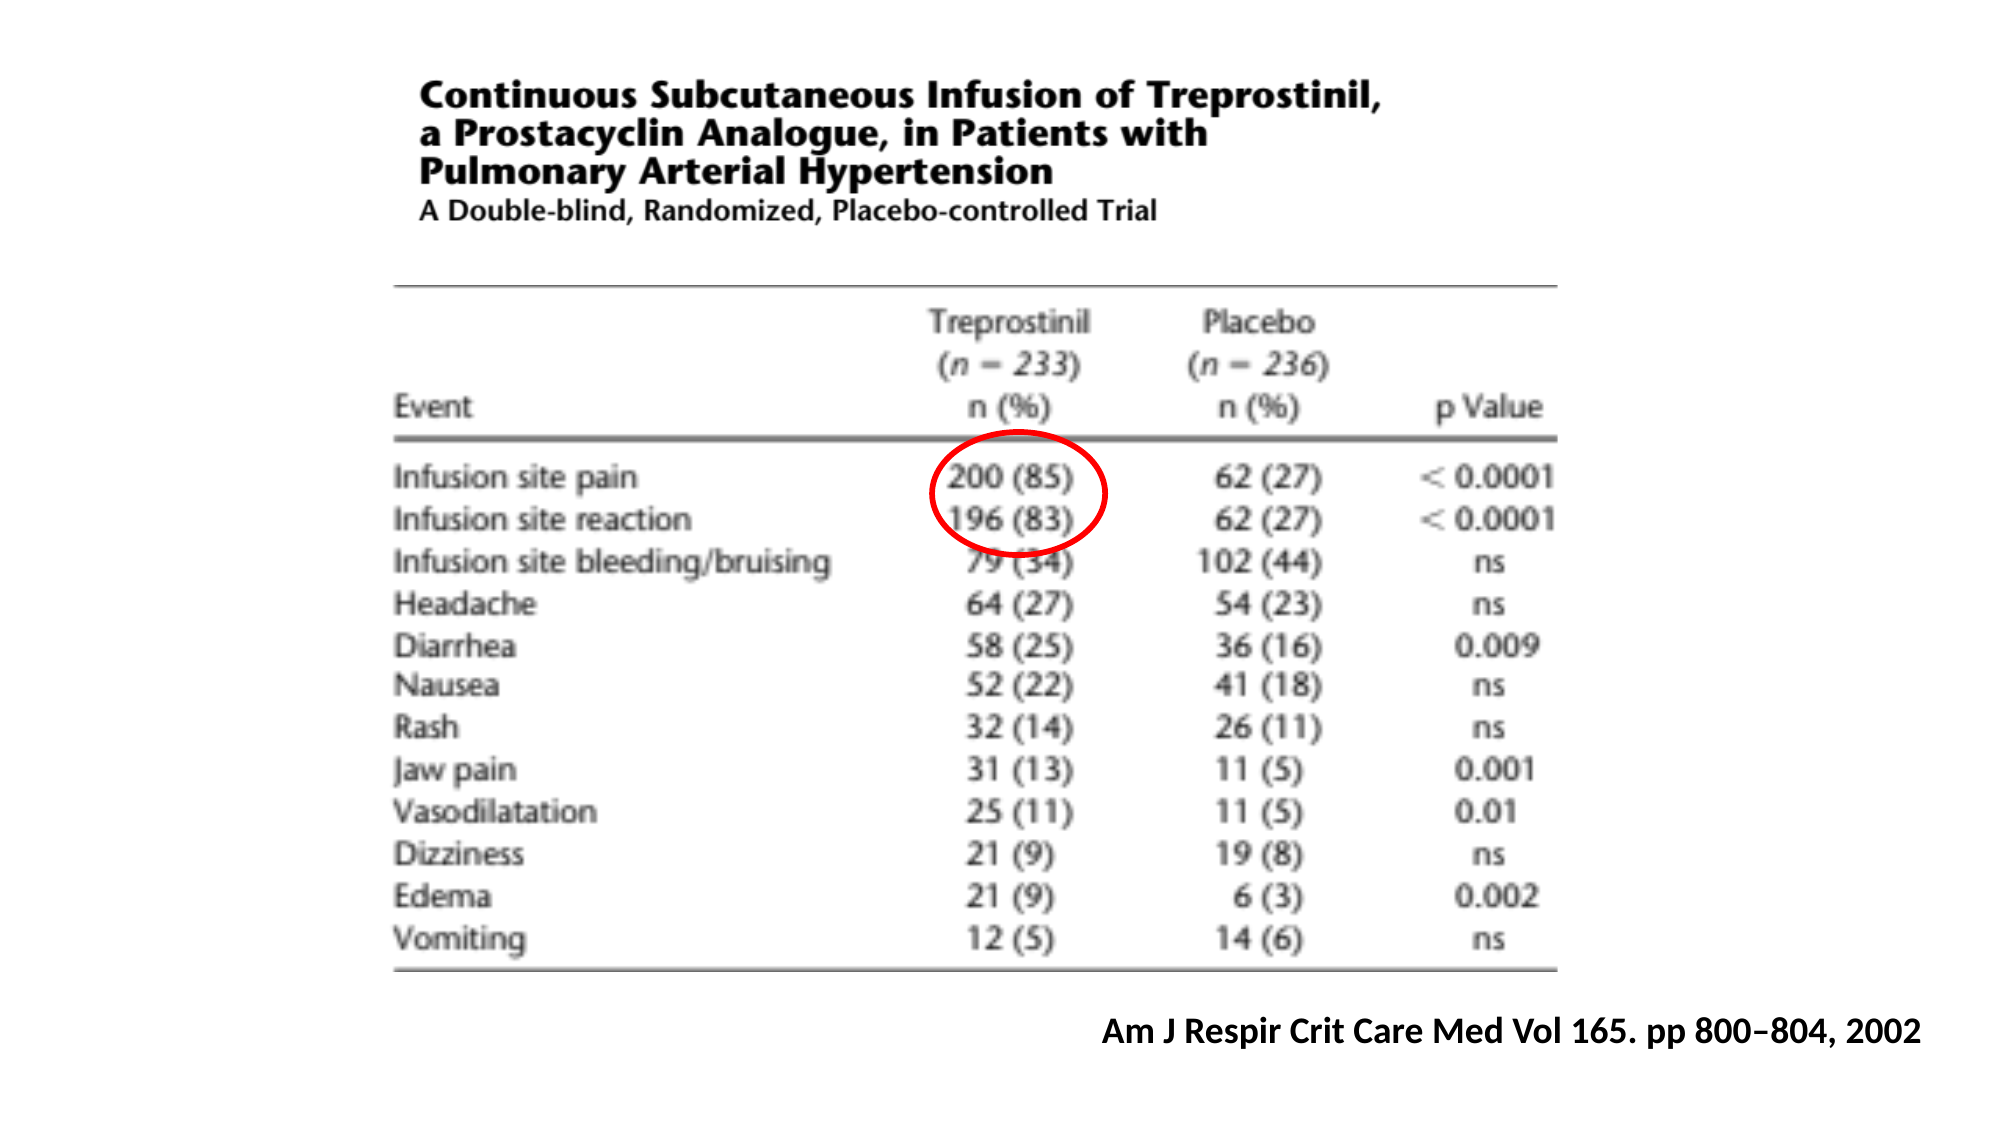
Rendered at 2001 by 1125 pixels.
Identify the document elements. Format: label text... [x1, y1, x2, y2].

picture [388, 285, 1558, 972]
text_box Am J Respir Crit Care Med Vol 165. pp 800–804, 2002 [1087, 998, 1946, 1103]
picture [409, 73, 1537, 233]
